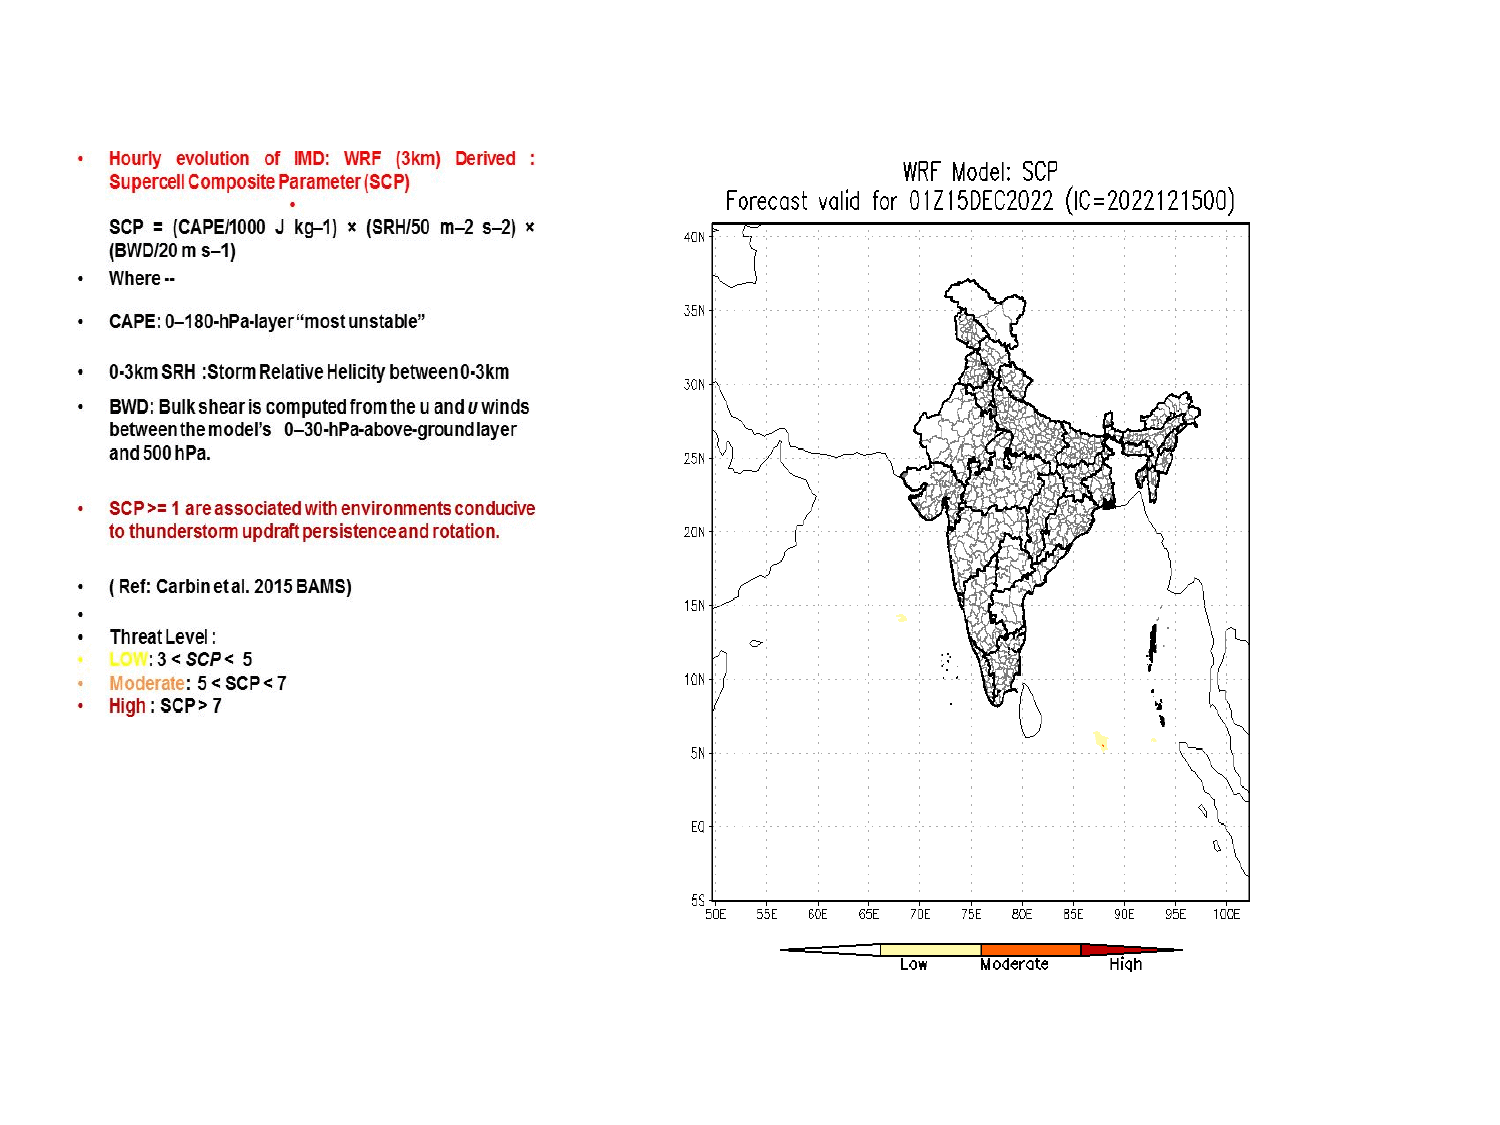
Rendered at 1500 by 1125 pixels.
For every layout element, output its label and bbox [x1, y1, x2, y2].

picture [74, 149, 1426, 976]
